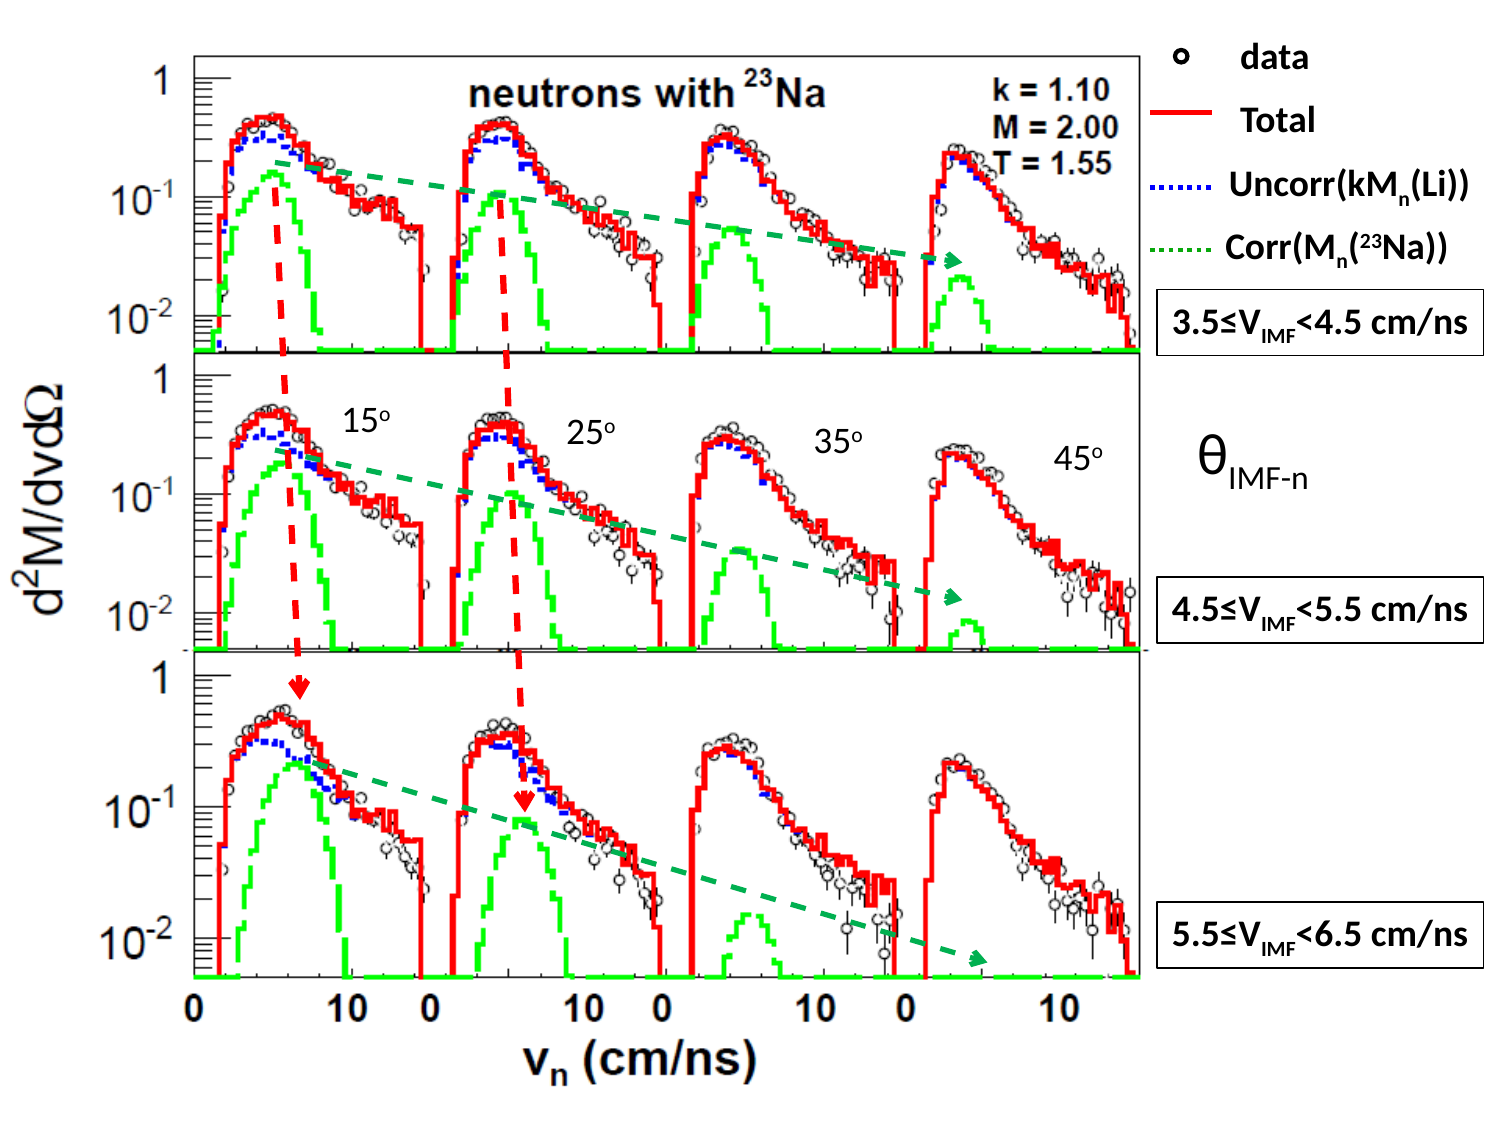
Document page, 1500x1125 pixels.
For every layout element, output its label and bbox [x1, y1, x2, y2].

text_box [304, 449, 494, 601]
text_box [529, 487, 963, 601]
picture [0, 37, 1201, 1094]
text_box [324, 387, 1120, 480]
text_box [274, 162, 963, 263]
text_box [1149, 24, 1488, 276]
text_box [1152, 289, 1488, 963]
text_box [312, 762, 988, 963]
text_box [499, 487, 526, 813]
text_box [274, 187, 301, 701]
text_box [499, 199, 526, 385]
